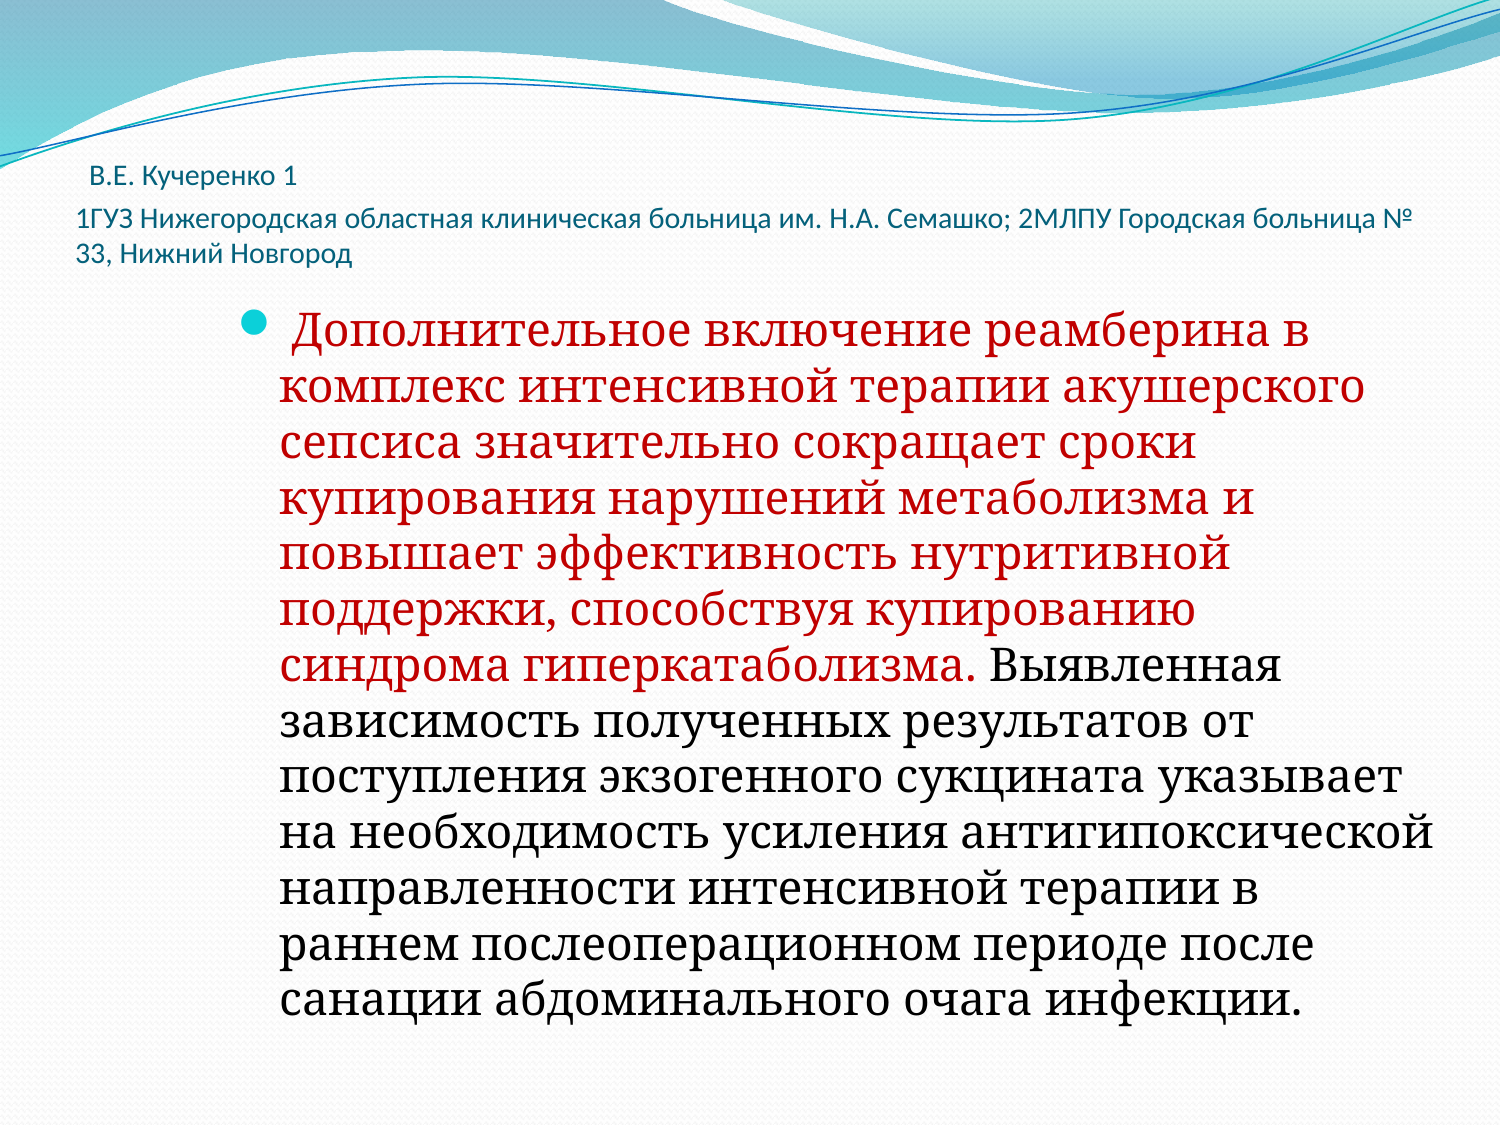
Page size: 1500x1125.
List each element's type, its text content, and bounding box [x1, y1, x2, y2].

list Дополнительное включение реамберина в комплекс интенсивной терапии акушерского сепсиса значительно сокращает сроки купирования нарушений метаболизма и повышает эффективность нутритивной поддержки, способствуя купированию синдрома гиперкатаболизма. Выявленная зависимость полученных результатов от поступления экзогенного сукцината указывает на необходимость усиления антигипоксической направленности интенсивной терапии в раннем послеоперационном периоде после санации абдоминального очага инфекции. [222, 292, 1453, 1081]
title В.Е. Кучеренко 1 1ГУЗ Нижегородская областная клиническая больница им. Н.А. Семашко; 2МЛПУ Городская больница № 33, Нижний Новгород [75, 115, 1425, 303]
